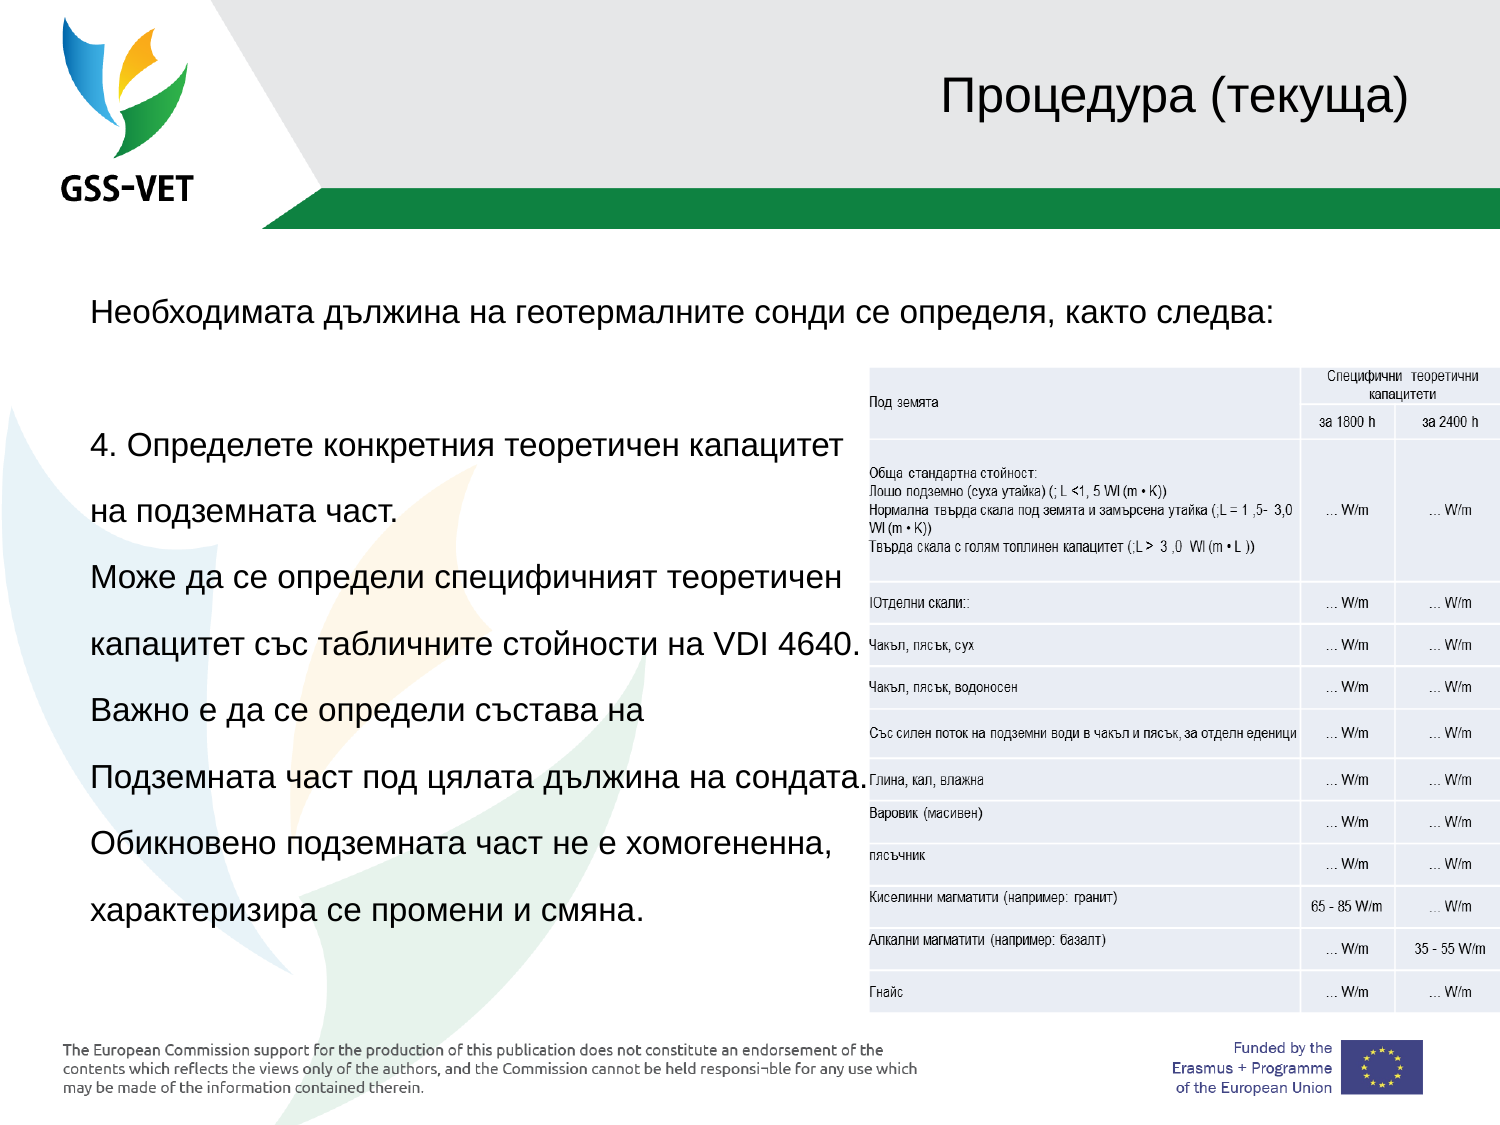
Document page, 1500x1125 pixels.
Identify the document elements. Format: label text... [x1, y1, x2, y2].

title Процедура (текуща) [324, 0, 1425, 185]
picture [0, 0, 1500, 1125]
list Необходимата дължина на геотермалните сонди се определя, както следва: 4. Определете конкретния теоретичен капацитет на подземната част. Може да се определи специфичният теоретичен капацитет със табличните стойности на VDI 4640. Важно е да се определи състава на Подземната част под цялата дължина на сондата. Обикновено подземната част не е хомогененна, характеризира се промени и смяна. [75, 262, 1425, 1005]
